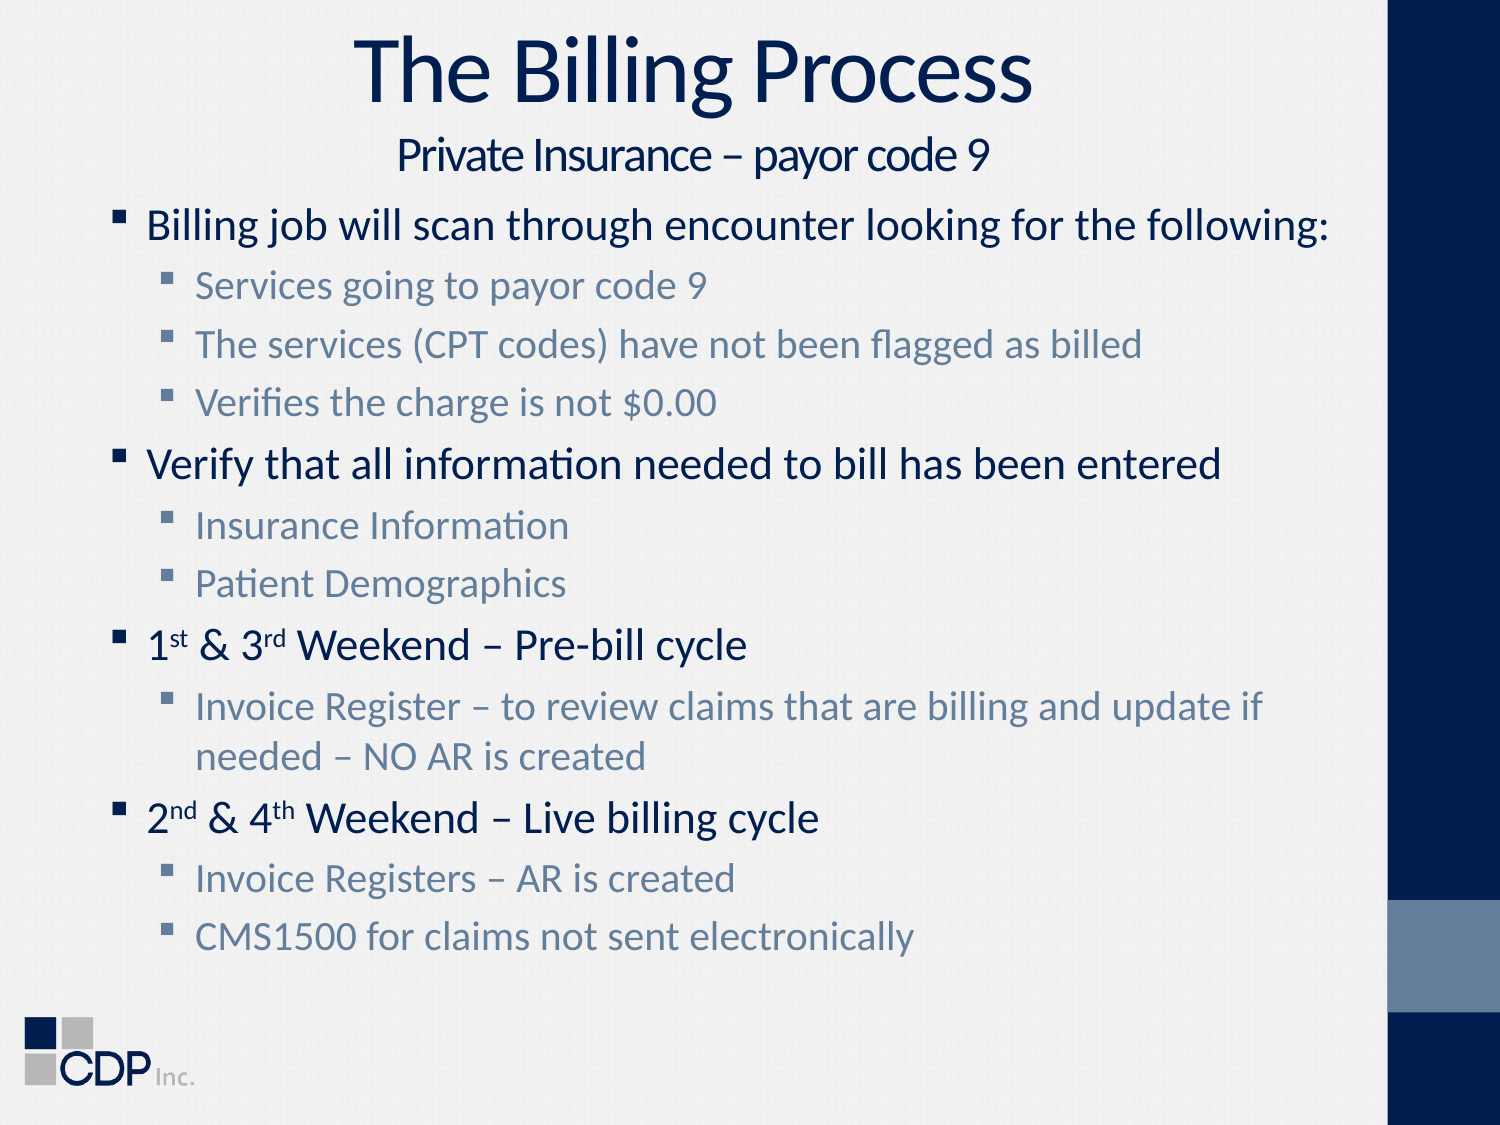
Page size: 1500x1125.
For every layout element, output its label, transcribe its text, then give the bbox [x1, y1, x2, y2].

list Billing job will scan through encounter looking for the following: Services going to payor code 9 The services (CPT codes) have not been flagged as billed Verifies the charge is not $0.00 Verify that all information needed to bill has been entered Insurance Information Patient Demographics 1st & 3rd Weekend – Pre-bill cycle Invoice Register – to review claims that are billing and update if needed – NO AR is created 2nd & 4th Weekend – Live billing cycle Invoice Registers – AR is created CMS1500 for claims not sent electronically [75, 187, 1363, 1050]
title The Billing Process Private Insurance – payor code 9 [0, 0, 1388, 188]
picture [1, 999, 225, 1125]
